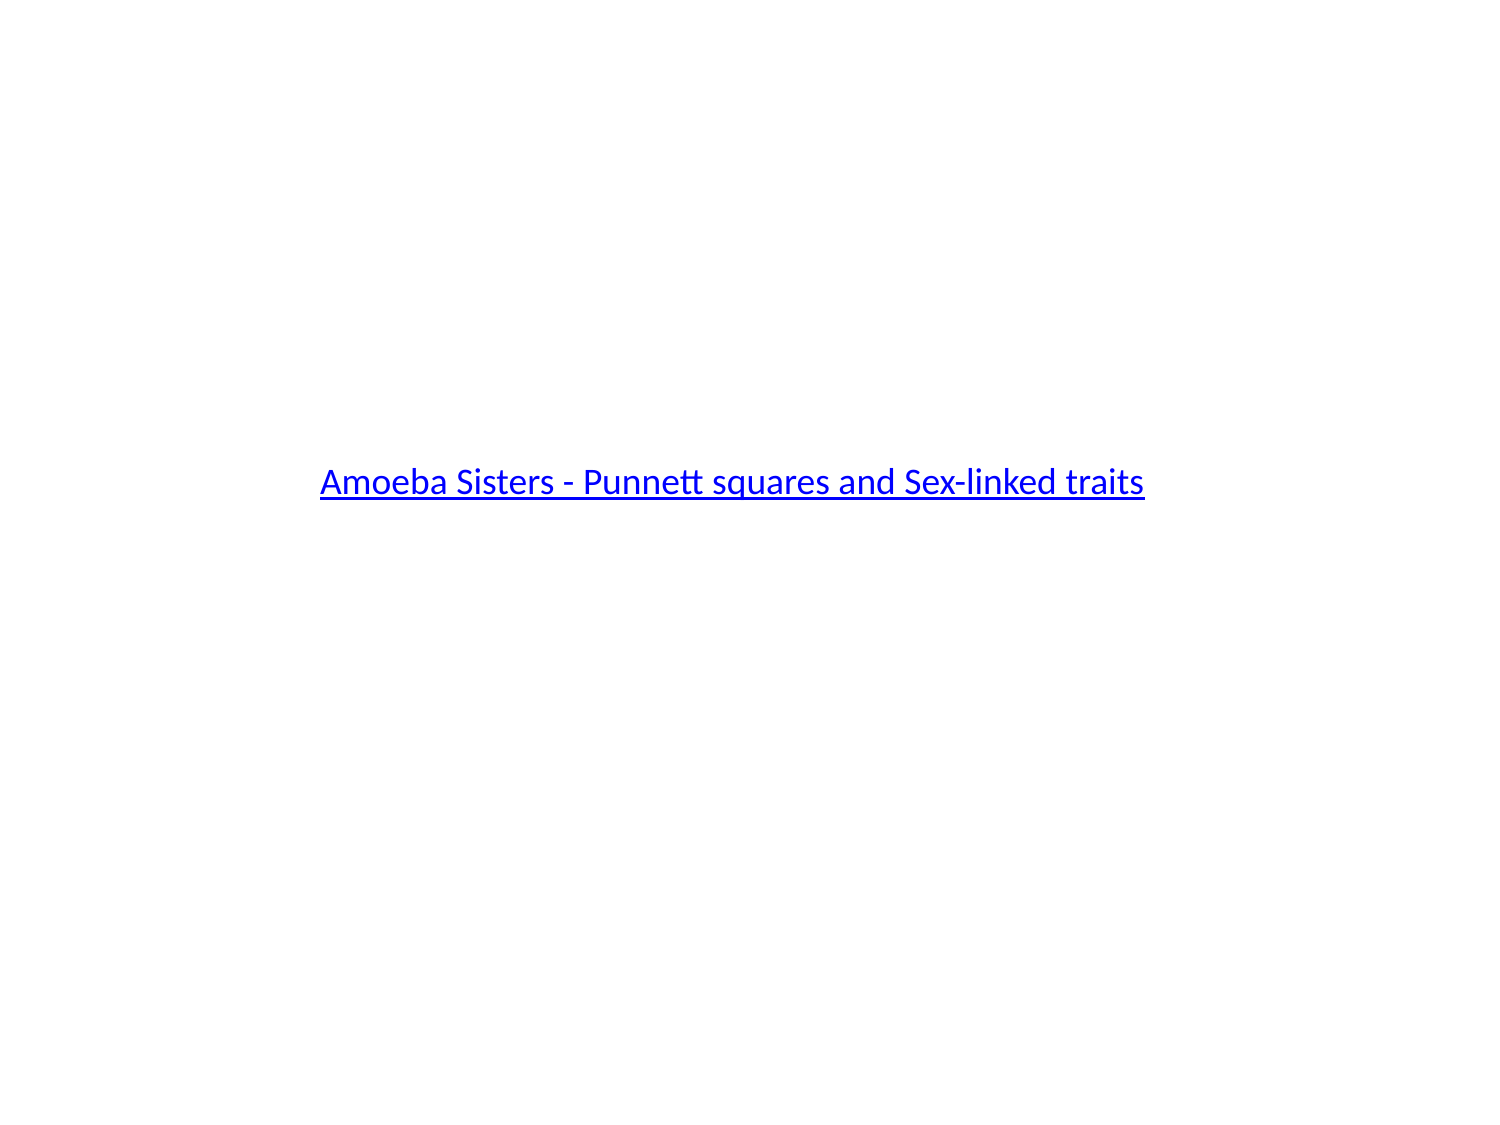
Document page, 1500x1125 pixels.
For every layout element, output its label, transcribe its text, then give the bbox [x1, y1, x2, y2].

text_box Amoeba Sisters - Punnett squares and Sex-linked traits [305, 449, 1160, 510]
